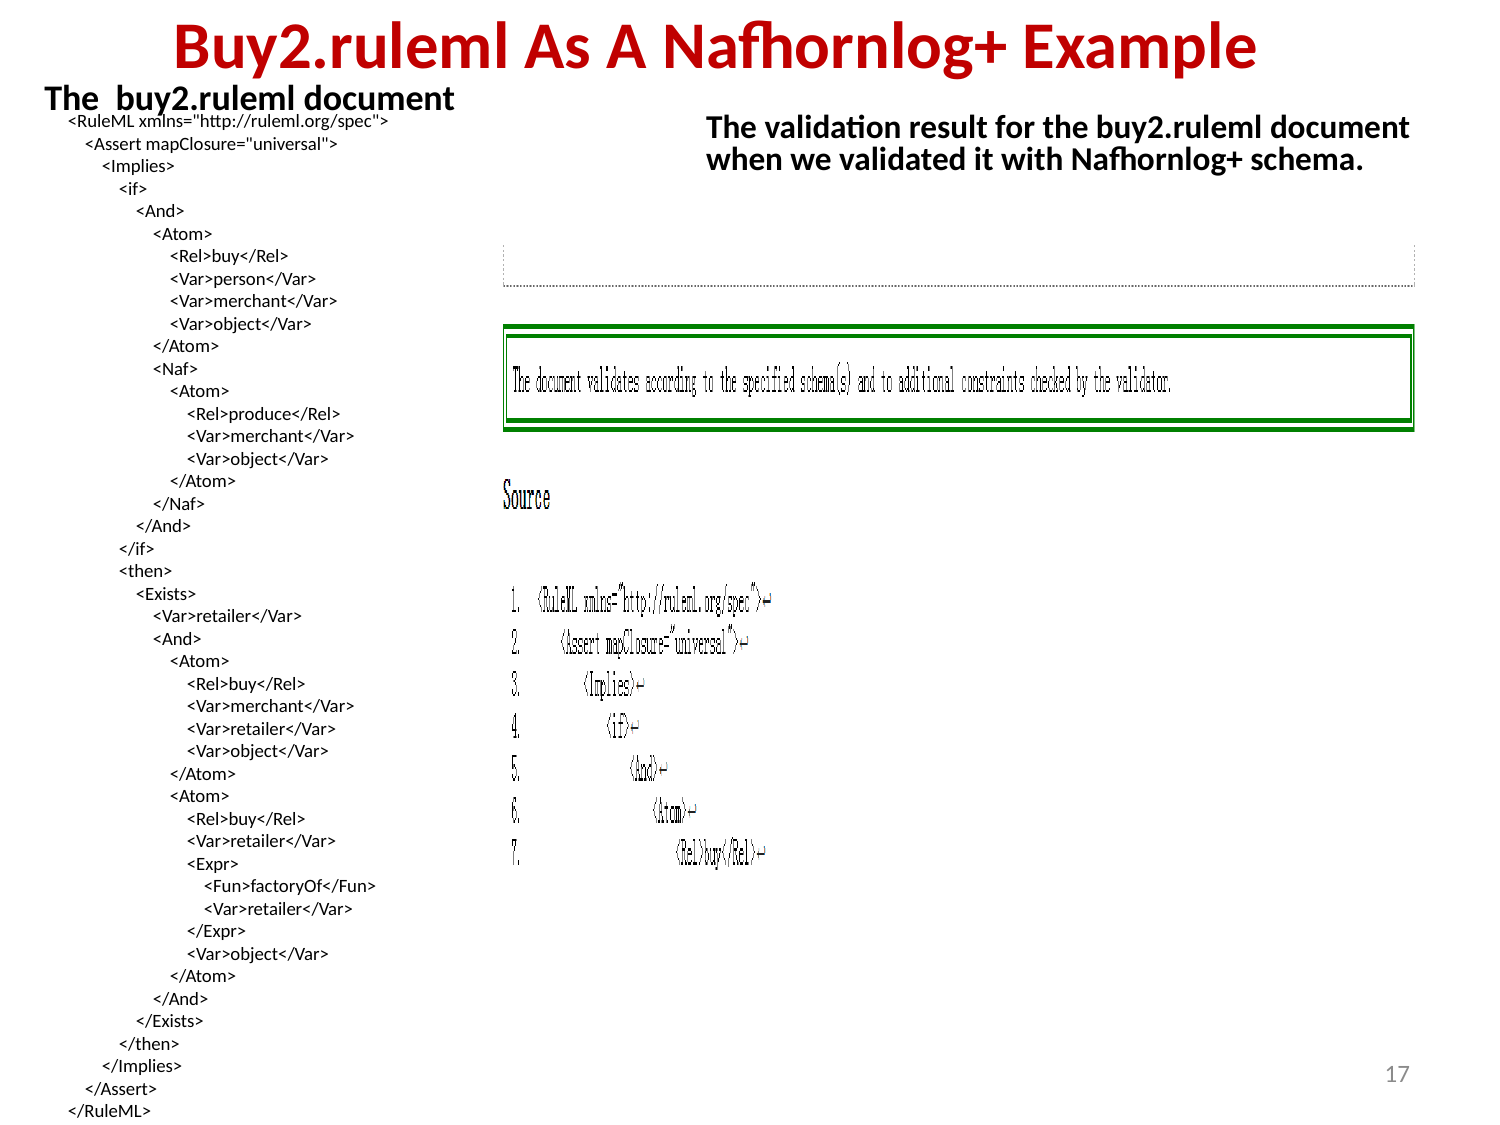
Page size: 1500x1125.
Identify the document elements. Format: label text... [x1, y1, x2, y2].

slide_number 17 [1074, 1042, 1425, 1103]
picture [477, 243, 1430, 870]
text_box <RuleML xmlns="http://ruleml.org/spec"> <Assert mapClosure="universal"> <Implies> <if> <And> <Atom> <Rel>buy</Rel> <Var>person</Var> <Var>merchant</Var> <Var>object</Var> </Atom> <Naf> <Atom> <Rel>produce</Rel> <Var>merchant</Var> <Var>object</Var> </Atom> </Naf> </And> </if> <then> <Exists> <Var>retailer</Var> <And> <Atom> <Rel>buy</Rel> <Var>merchant</Var> <Var>retailer</Var> <Var>object</Var> </Atom> <Atom> <Rel>buy</Rel> <Var>retailer</Var> <Expr> <Fun>factoryOf</Fun> <Var>retailer</Var> </Expr> <Var>object</Var> </Atom> </And> </Exists> </then> </Implies> </Assert> </RuleML> [53, 126, 502, 1125]
list The buy2.ruleml document [29, 66, 561, 126]
title Buy2.ruleml As A Nafhornlog+ Example [41, 0, 1392, 83]
list The validation result for the buy2.ruleml document when we validated it with Nafhornlog+ schema. [690, 78, 1449, 185]
